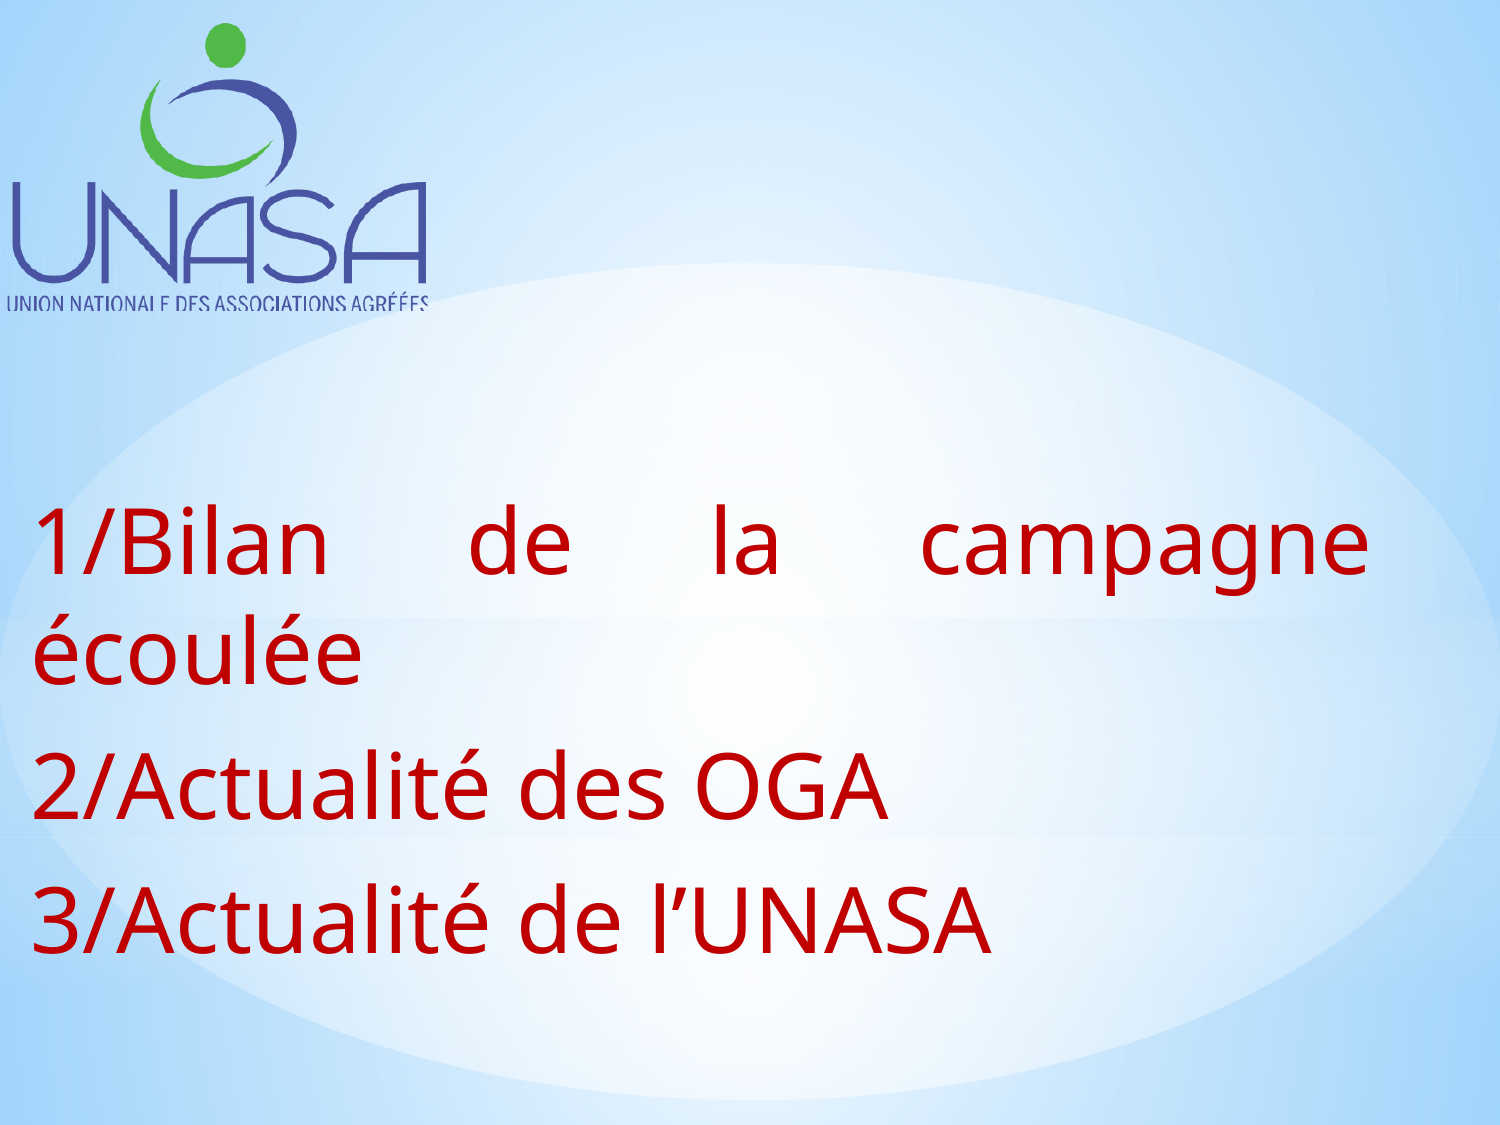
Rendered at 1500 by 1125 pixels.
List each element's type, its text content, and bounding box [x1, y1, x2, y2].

list 1/Bilan de la campagne écoulée 2/Actualité des OGA 3/Actualité de l’UNASA [7, 340, 1390, 999]
picture [7, 19, 428, 311]
